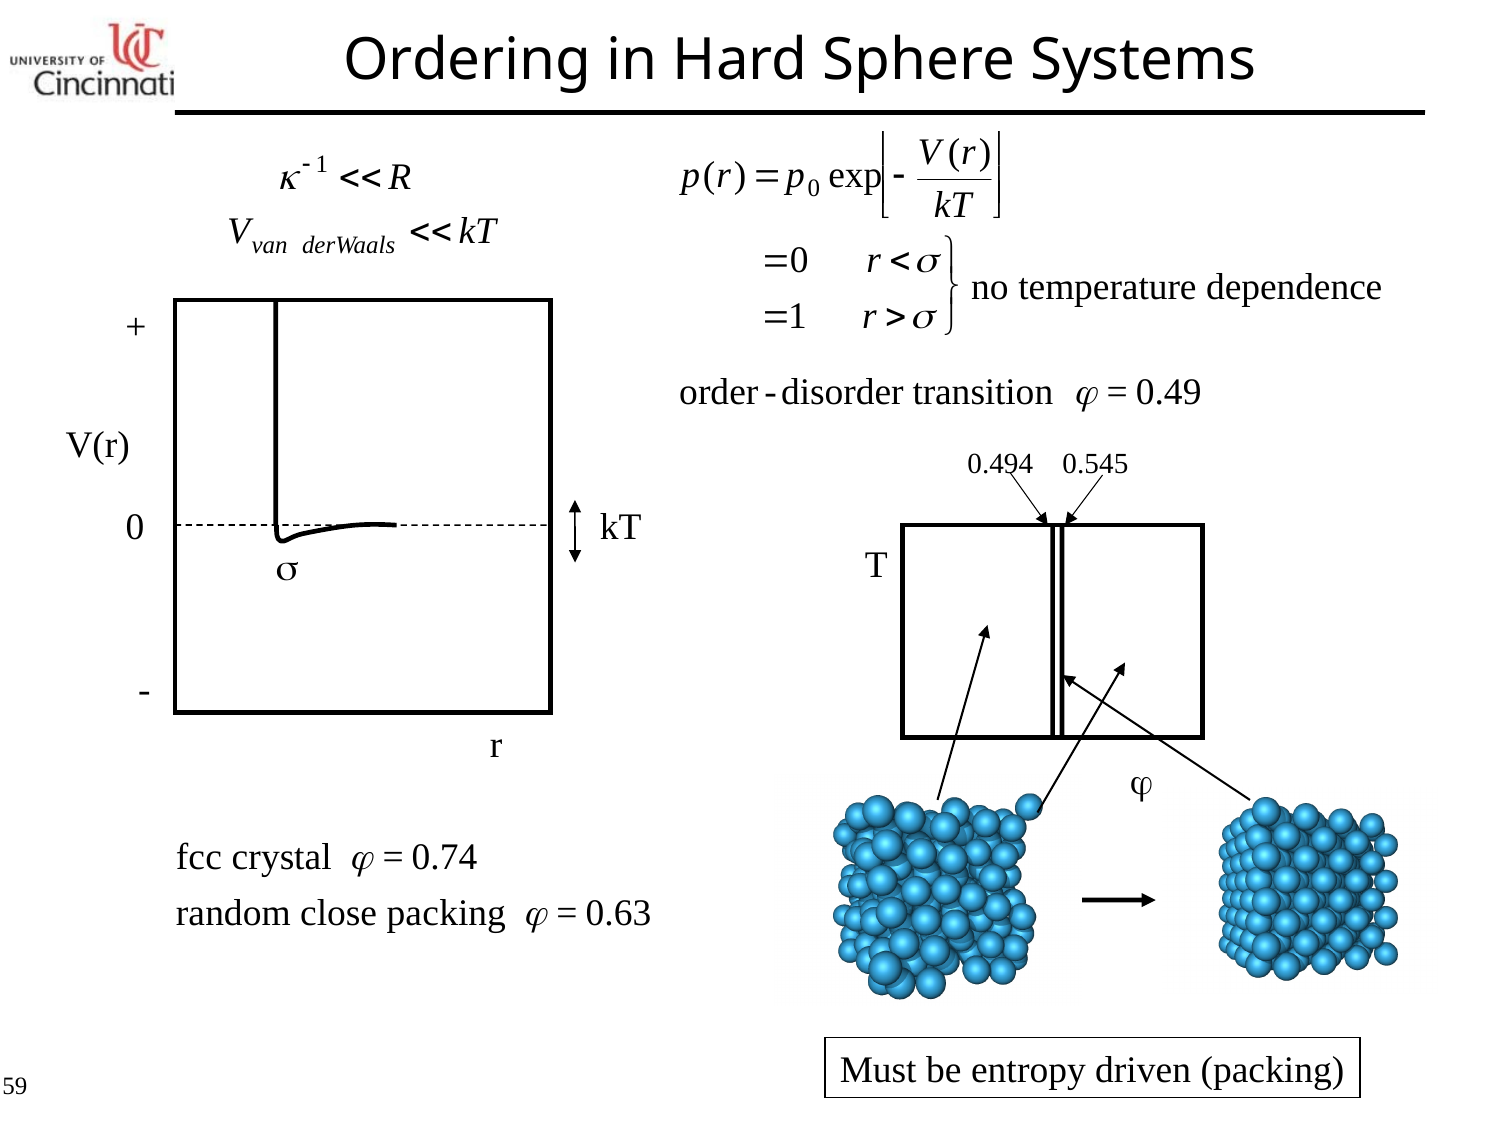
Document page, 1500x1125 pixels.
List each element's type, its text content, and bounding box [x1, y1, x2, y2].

picture [774, 774, 1082, 1006]
text_box kT [585, 495, 657, 555]
text_box [1087, 893, 1156, 907]
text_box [274, 149, 415, 192]
text_box Must be entropy driven (packing) [825, 1037, 1360, 1098]
picture [1162, 787, 1438, 994]
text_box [224, 212, 505, 257]
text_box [171, 839, 654, 937]
picture [0, 0, 175, 126]
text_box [674, 374, 1203, 415]
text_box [50, 294, 552, 773]
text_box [849, 437, 1203, 811]
title Ordering in Hard Sphere Systems [162, 24, 1438, 88]
text_box [568, 499, 582, 563]
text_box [672, 130, 1384, 344]
